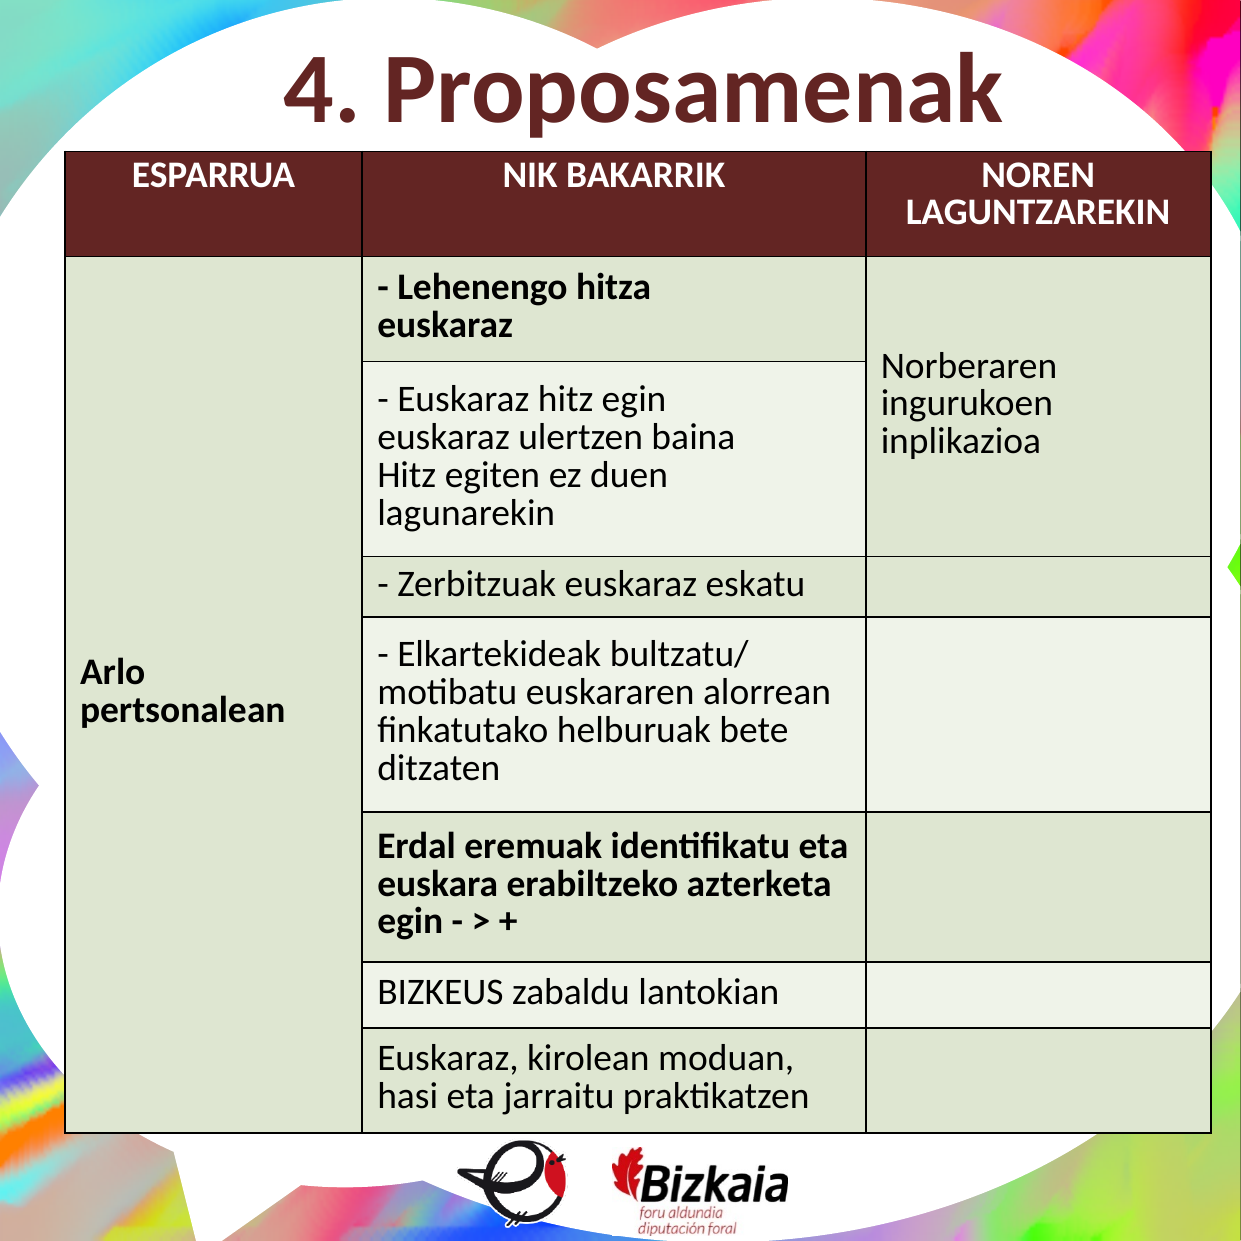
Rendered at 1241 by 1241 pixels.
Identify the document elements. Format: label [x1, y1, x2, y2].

text_box [455, 1138, 788, 1237]
picture [0, 0, 1241, 1241]
